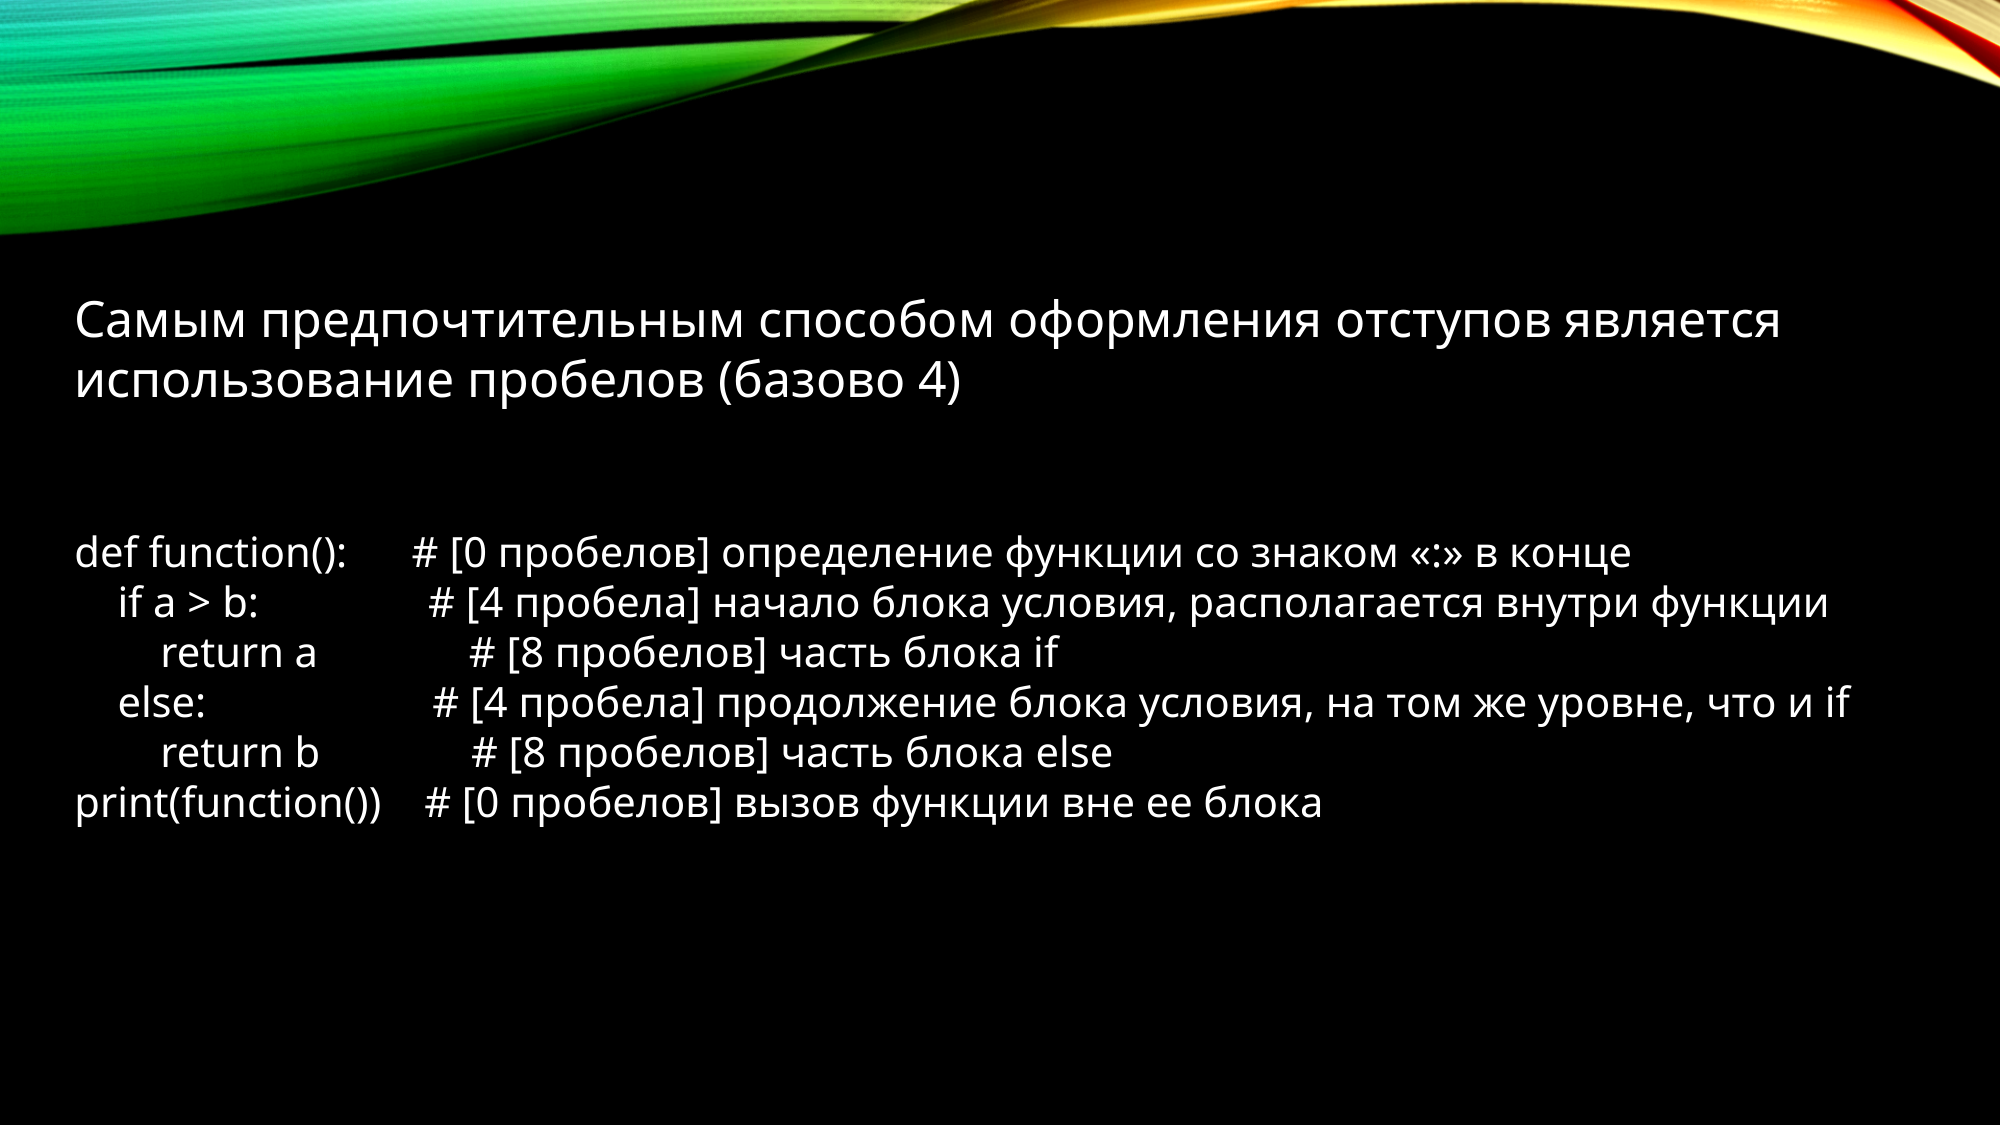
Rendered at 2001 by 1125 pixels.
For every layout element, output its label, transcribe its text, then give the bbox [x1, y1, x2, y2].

text_box def function(): # [0 пробелов] определение функции со знаком «:» в конце if a > b: # [4 пробела] начало блока условия, располагается внутри функции return a # [8 пробелов] часть блока if else: # [4 пробела] продолжение блока условия, на том же уровне, что и if return b # [8 пробелов] часть блока else print(function()) # [0 пробелов] вызов функции вне ее блока [59, 518, 2000, 834]
picture [0, 0, 2000, 237]
text_box Самым предпочтительным способом оформления отступов является использование пробелов (базово 4) [59, 280, 1965, 416]
